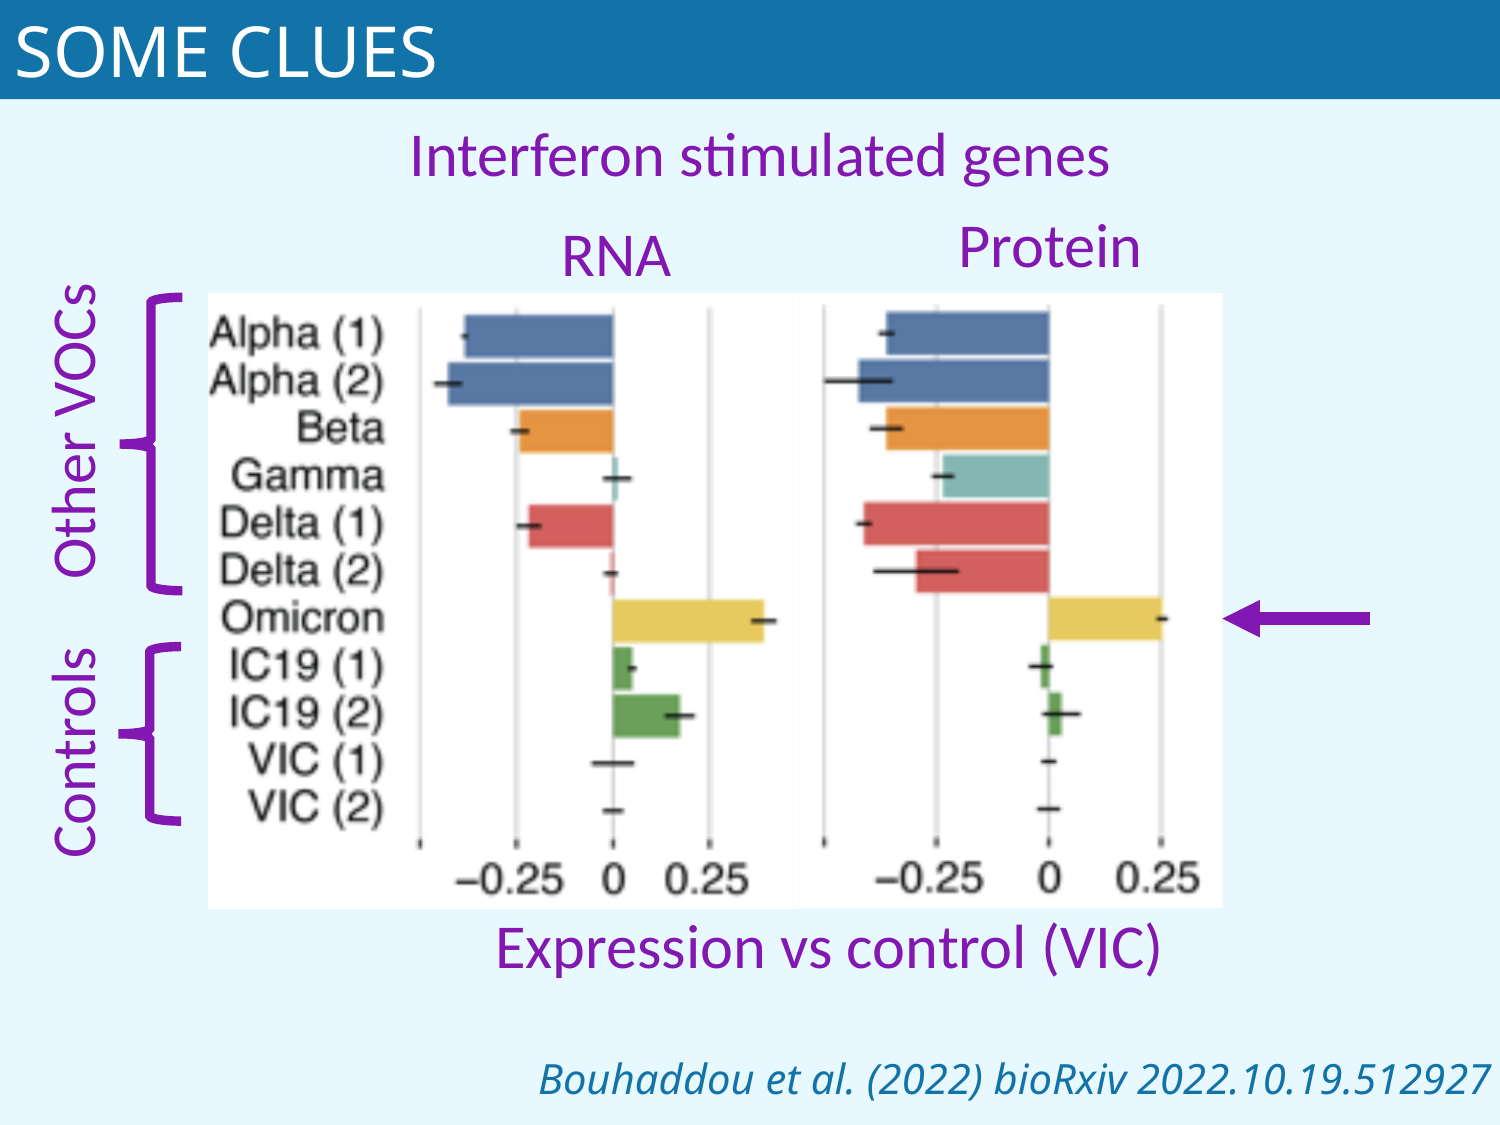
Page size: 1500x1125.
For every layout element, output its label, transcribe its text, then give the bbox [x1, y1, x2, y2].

text_box Some clues [0, 0, 1500, 100]
text_box RNA [546, 206, 687, 293]
text_box [118, 646, 182, 822]
text_box Protein [943, 197, 1158, 287]
text_box Controls [25, 631, 116, 874]
text_box Bouhaddou et al. (2022) bioRxiv 2022.10.19.512927 [0, 1045, 1500, 1111]
text_box Expression vs control (VIC) [480, 908, 1180, 989]
text_box Interferon stimulated genes [394, 106, 1127, 196]
text_box Other VOCs [25, 268, 116, 595]
picture [207, 293, 1223, 909]
text_box [119, 296, 183, 592]
